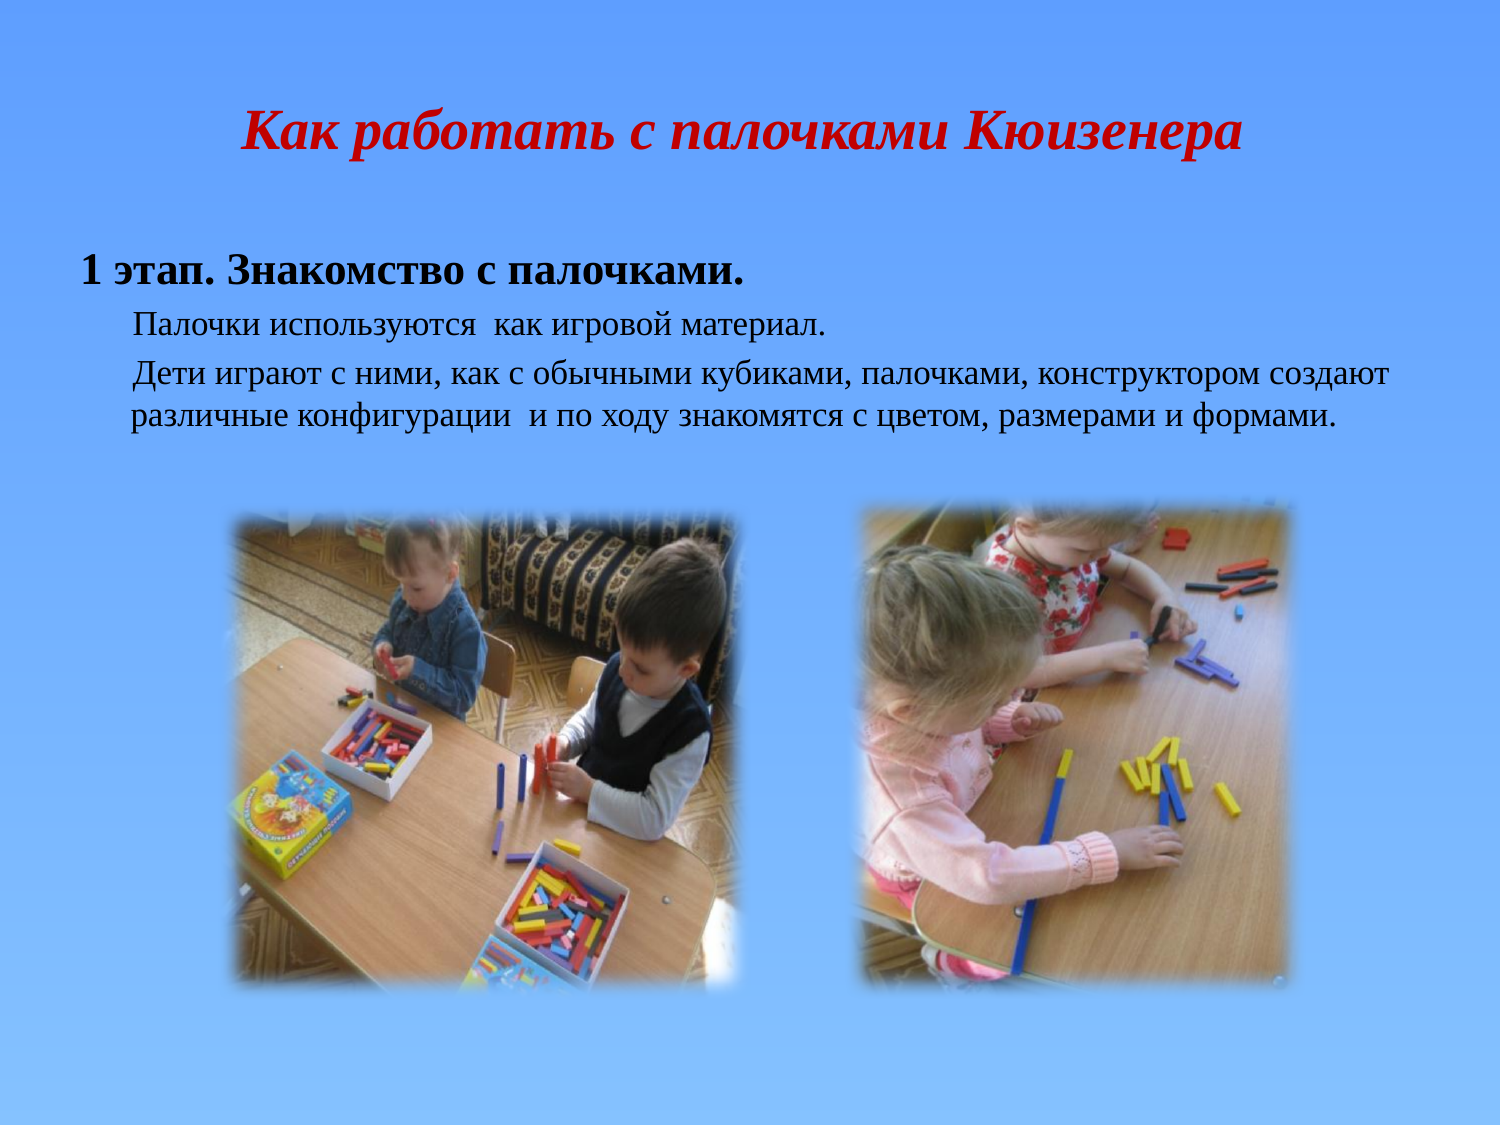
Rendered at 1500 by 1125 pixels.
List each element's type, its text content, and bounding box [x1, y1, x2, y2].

picture [820, 514, 1330, 977]
title Как работать с палочками Кюизенера [75, 45, 1425, 209]
picture [218, 503, 751, 1000]
list 1 этап. Знакомство с палочками. Палочки используются как игровой материал. Дети играют с ними, как с обычными кубиками, палочками, конструктором создают различные конфигурации и по ходу знакомятся с цветом, размерами и формами. [64, 231, 1415, 520]
